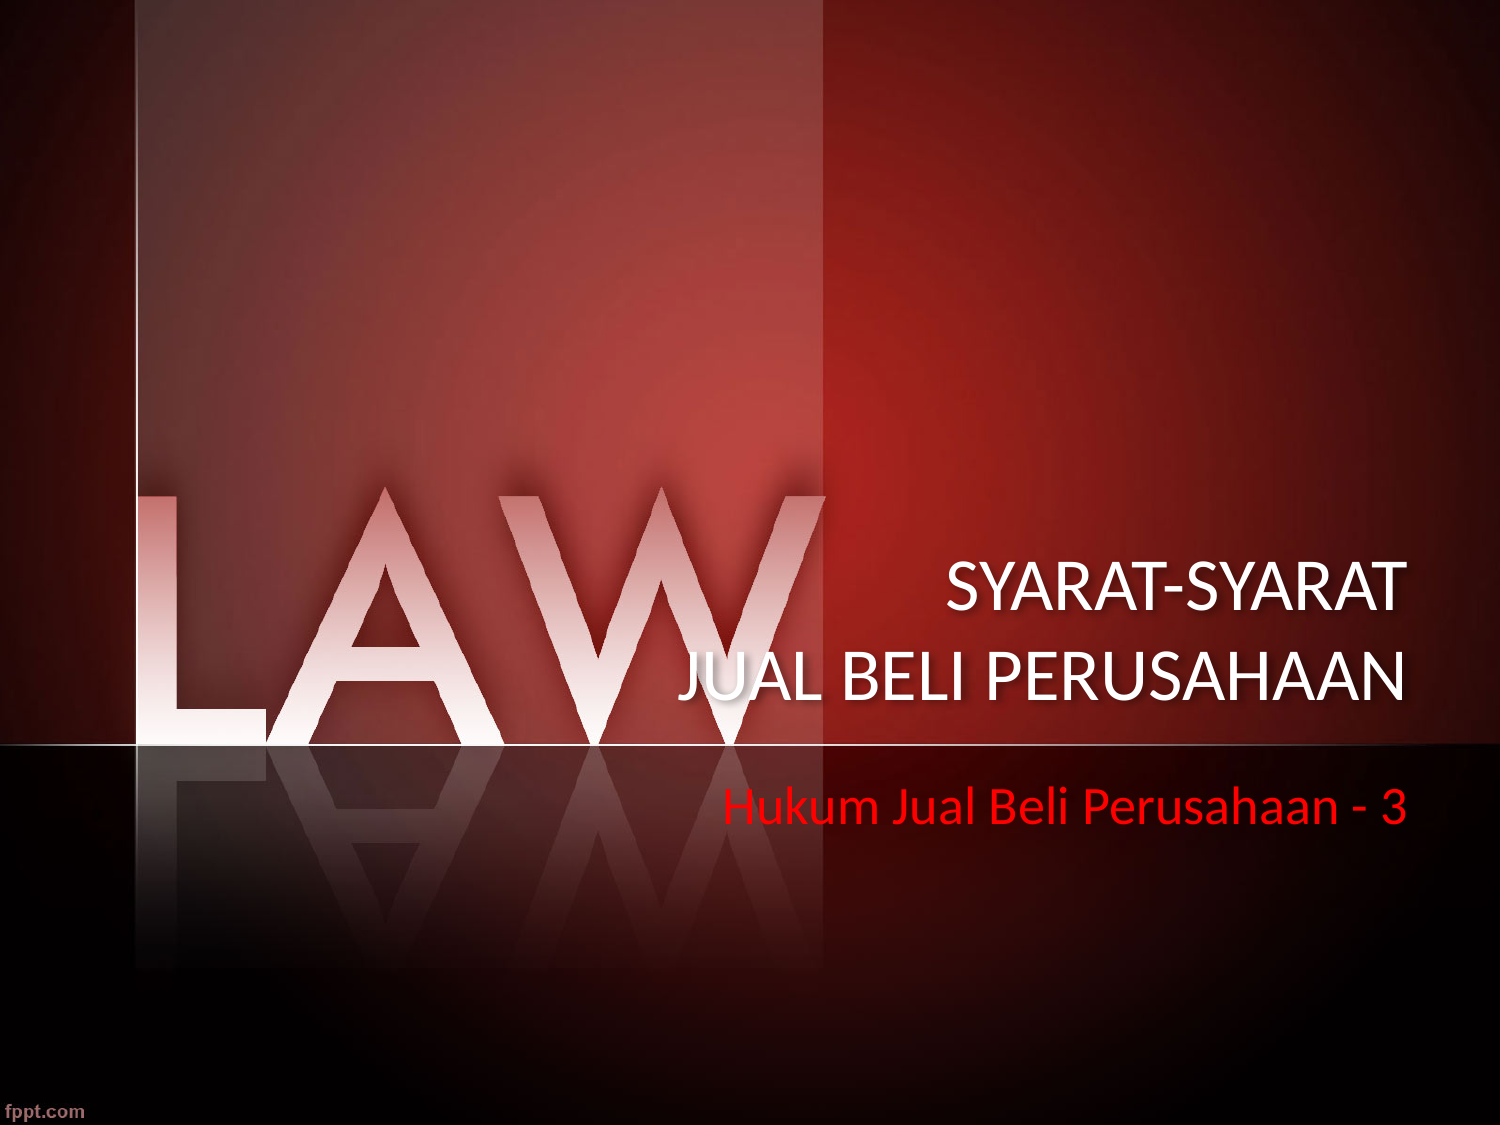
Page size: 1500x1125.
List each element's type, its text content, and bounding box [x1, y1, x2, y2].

title SYARAT-SYARAT JUAL BELI PERUSAHAAN [148, 512, 1424, 738]
picture [0, 0, 1500, 1125]
subtitle Hukum Jual Beli Perusahaan - 3 [374, 762, 1425, 939]
